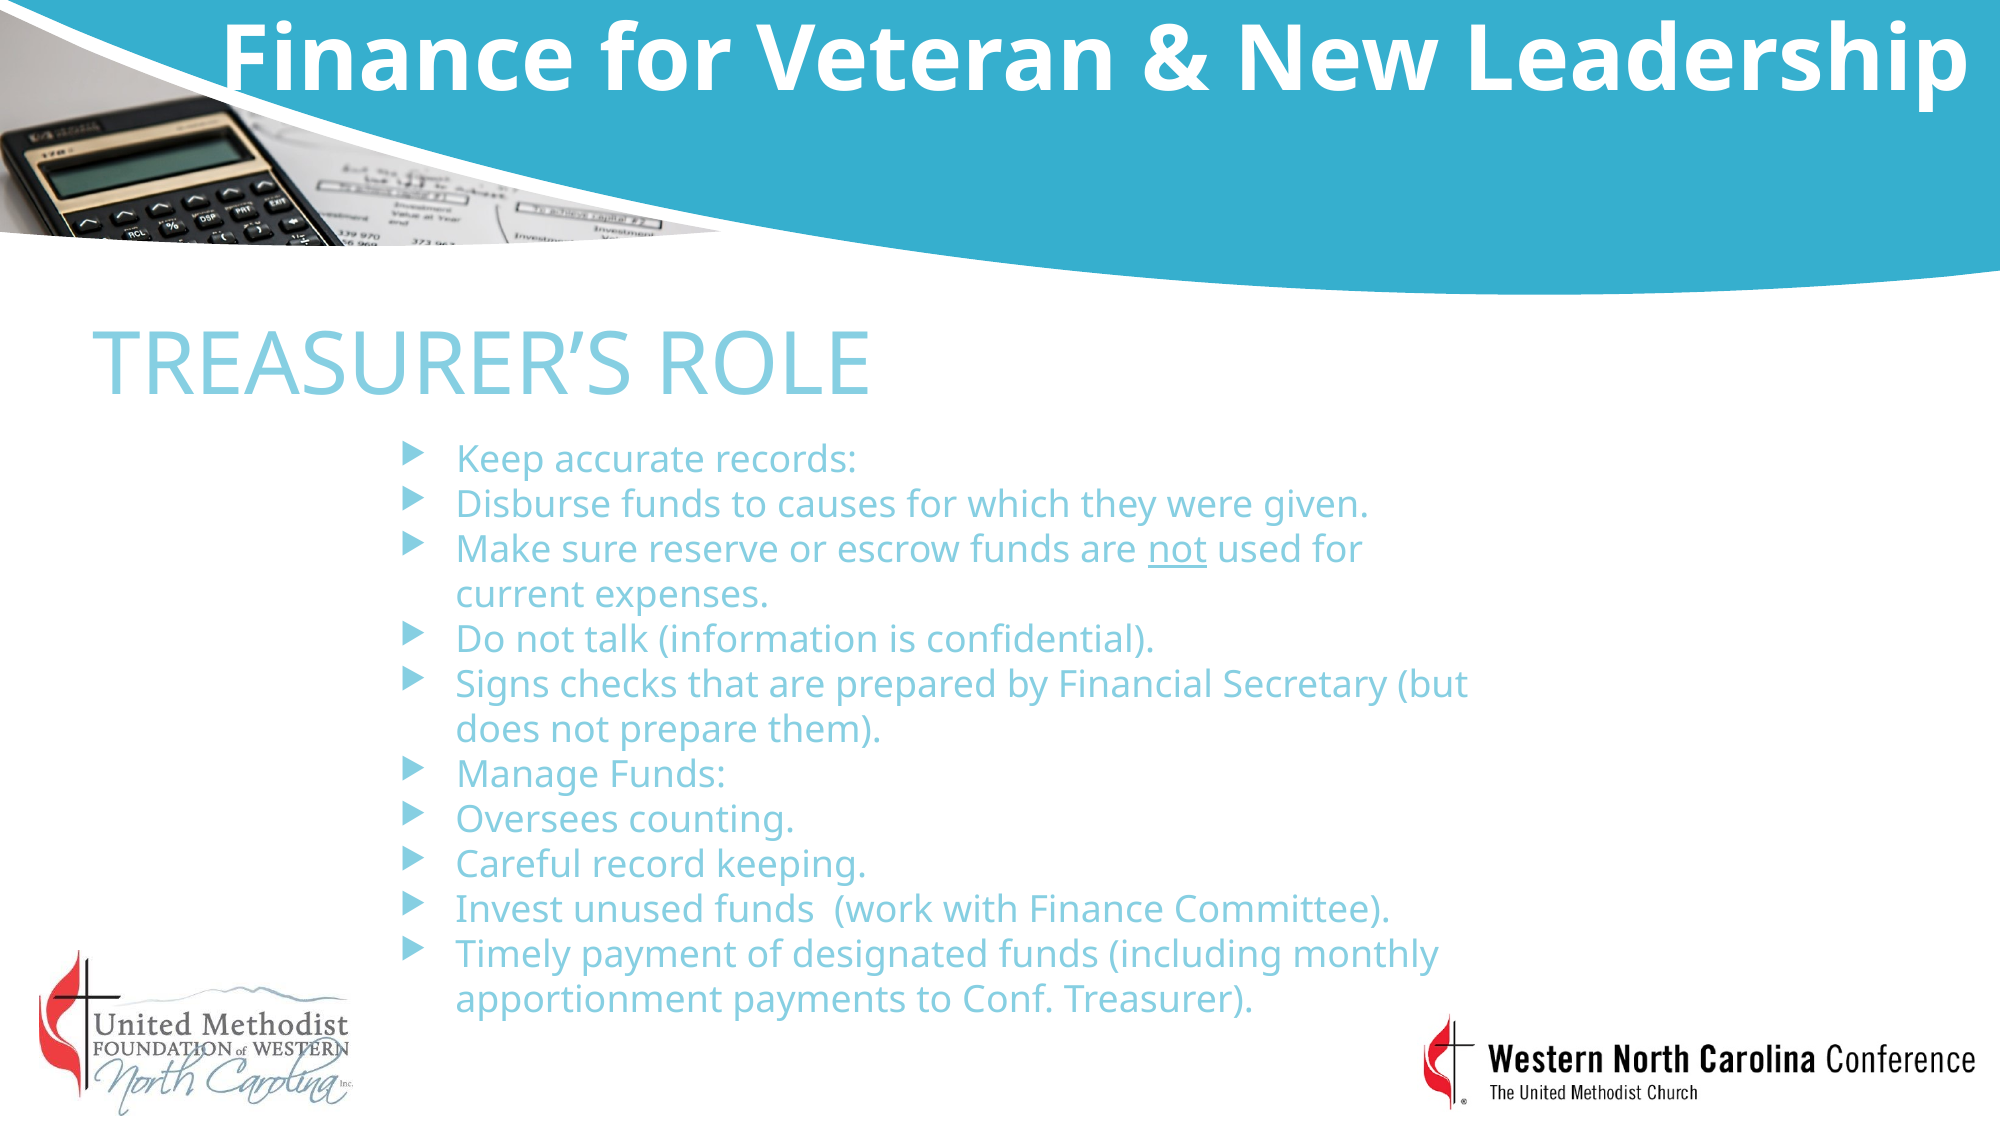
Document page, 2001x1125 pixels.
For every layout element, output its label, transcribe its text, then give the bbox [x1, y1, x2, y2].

picture [0, 9, 722, 247]
text_box TREASURER’S ROLE [77, 299, 1469, 529]
text_box Keep accurate records: Disburse funds to causes for which they were given. Make sure reserve or escrow funds are not used for current expenses. Do not talk (information is confidential). Signs checks that are prepared by Financial Secretary (but does not prepare them). Manage Funds: Oversees counting. Careful record keeping. Invest unused funds (work with Finance Committee). Timely payment of designated funds (including monthly apportionment payments to Conf. Treasurer). [384, 427, 1486, 1116]
picture [1417, 1013, 1985, 1116]
title Finance for Veteran & New Leadership [169, 0, 2000, 170]
picture [39, 950, 353, 1116]
